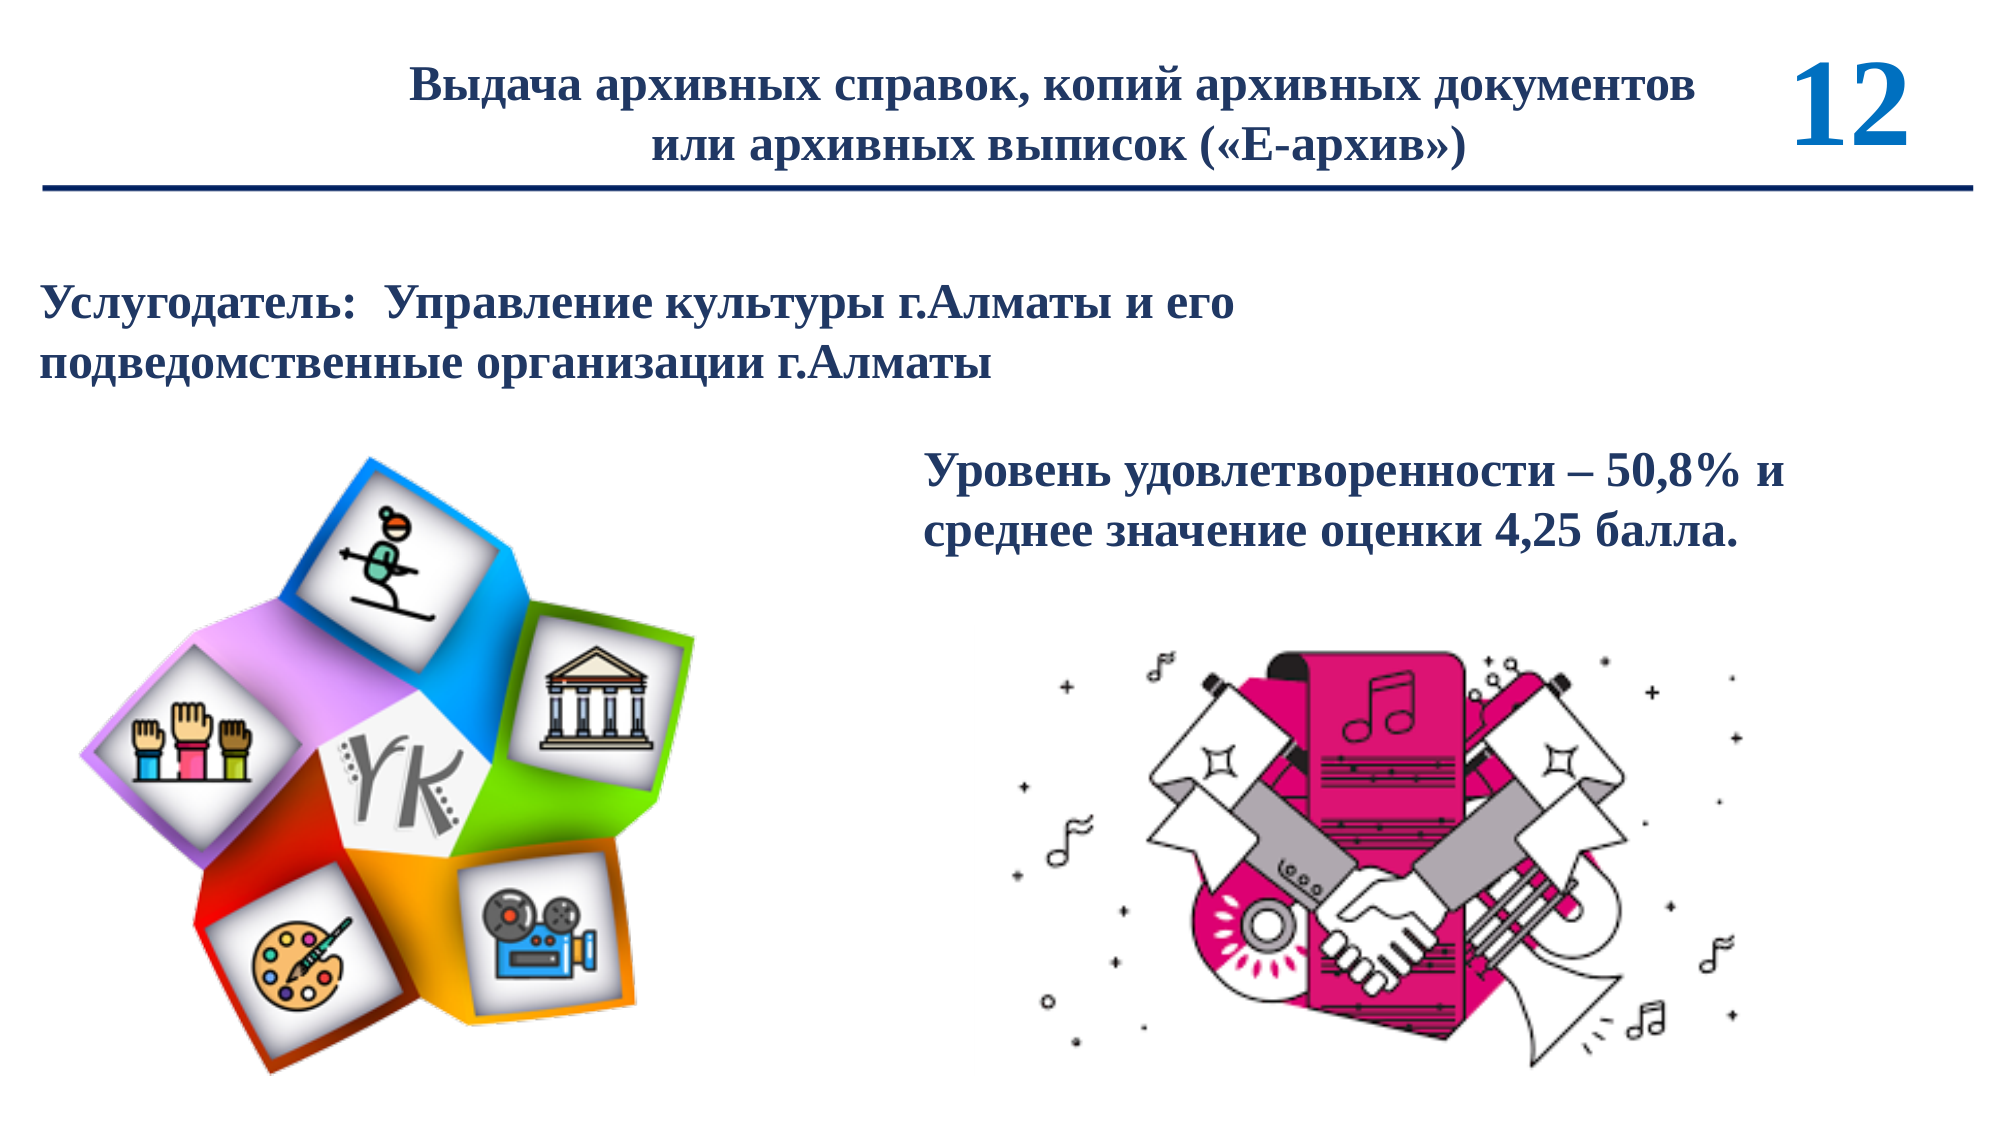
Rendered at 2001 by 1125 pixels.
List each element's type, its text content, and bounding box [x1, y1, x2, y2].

picture [973, 625, 1778, 1076]
text_box 12 [1772, 13, 1927, 179]
text_box Уровень удовлетворенности – 50,8% и среднее значение оценки 4,25 балла. [908, 429, 1909, 565]
picture [42, 185, 1976, 192]
picture [78, 455, 697, 1076]
text_box Выдача архивных справок, копий архивных документов или архивных выписок («Е-архив») [308, 43, 1772, 179]
text_box Услугодатель: Управление культуры г.Алматы и его подведомственные организации г.Алматы [24, 261, 1645, 396]
